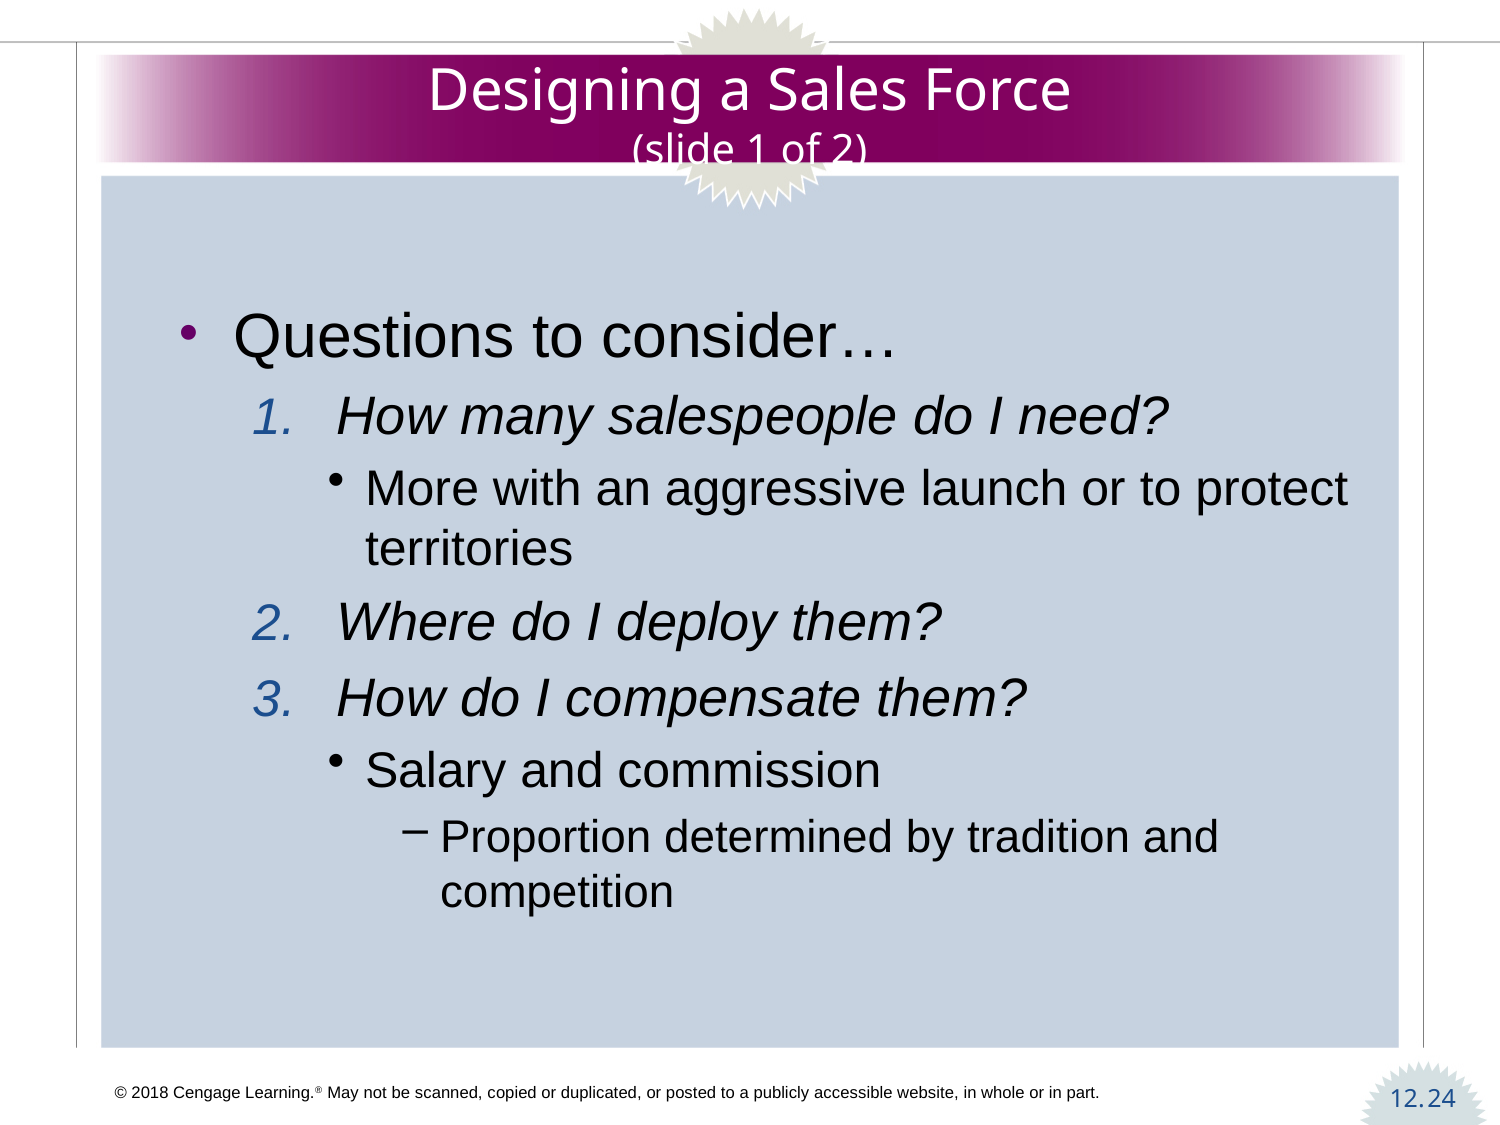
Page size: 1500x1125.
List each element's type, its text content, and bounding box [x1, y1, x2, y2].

slide_number 24 [1412, 1074, 1476, 1125]
picture [0, 0, 1500, 1125]
title Designing a Sales Force (slide 1 of 2) [99, 62, 1400, 163]
list Questions to consider… How many salespeople do I need? More with an aggressive launch or to protect territories Where do I deploy them? How do I compensate them? Salary and commission Proportion determined by tradition and competition [162, 287, 1388, 1000]
